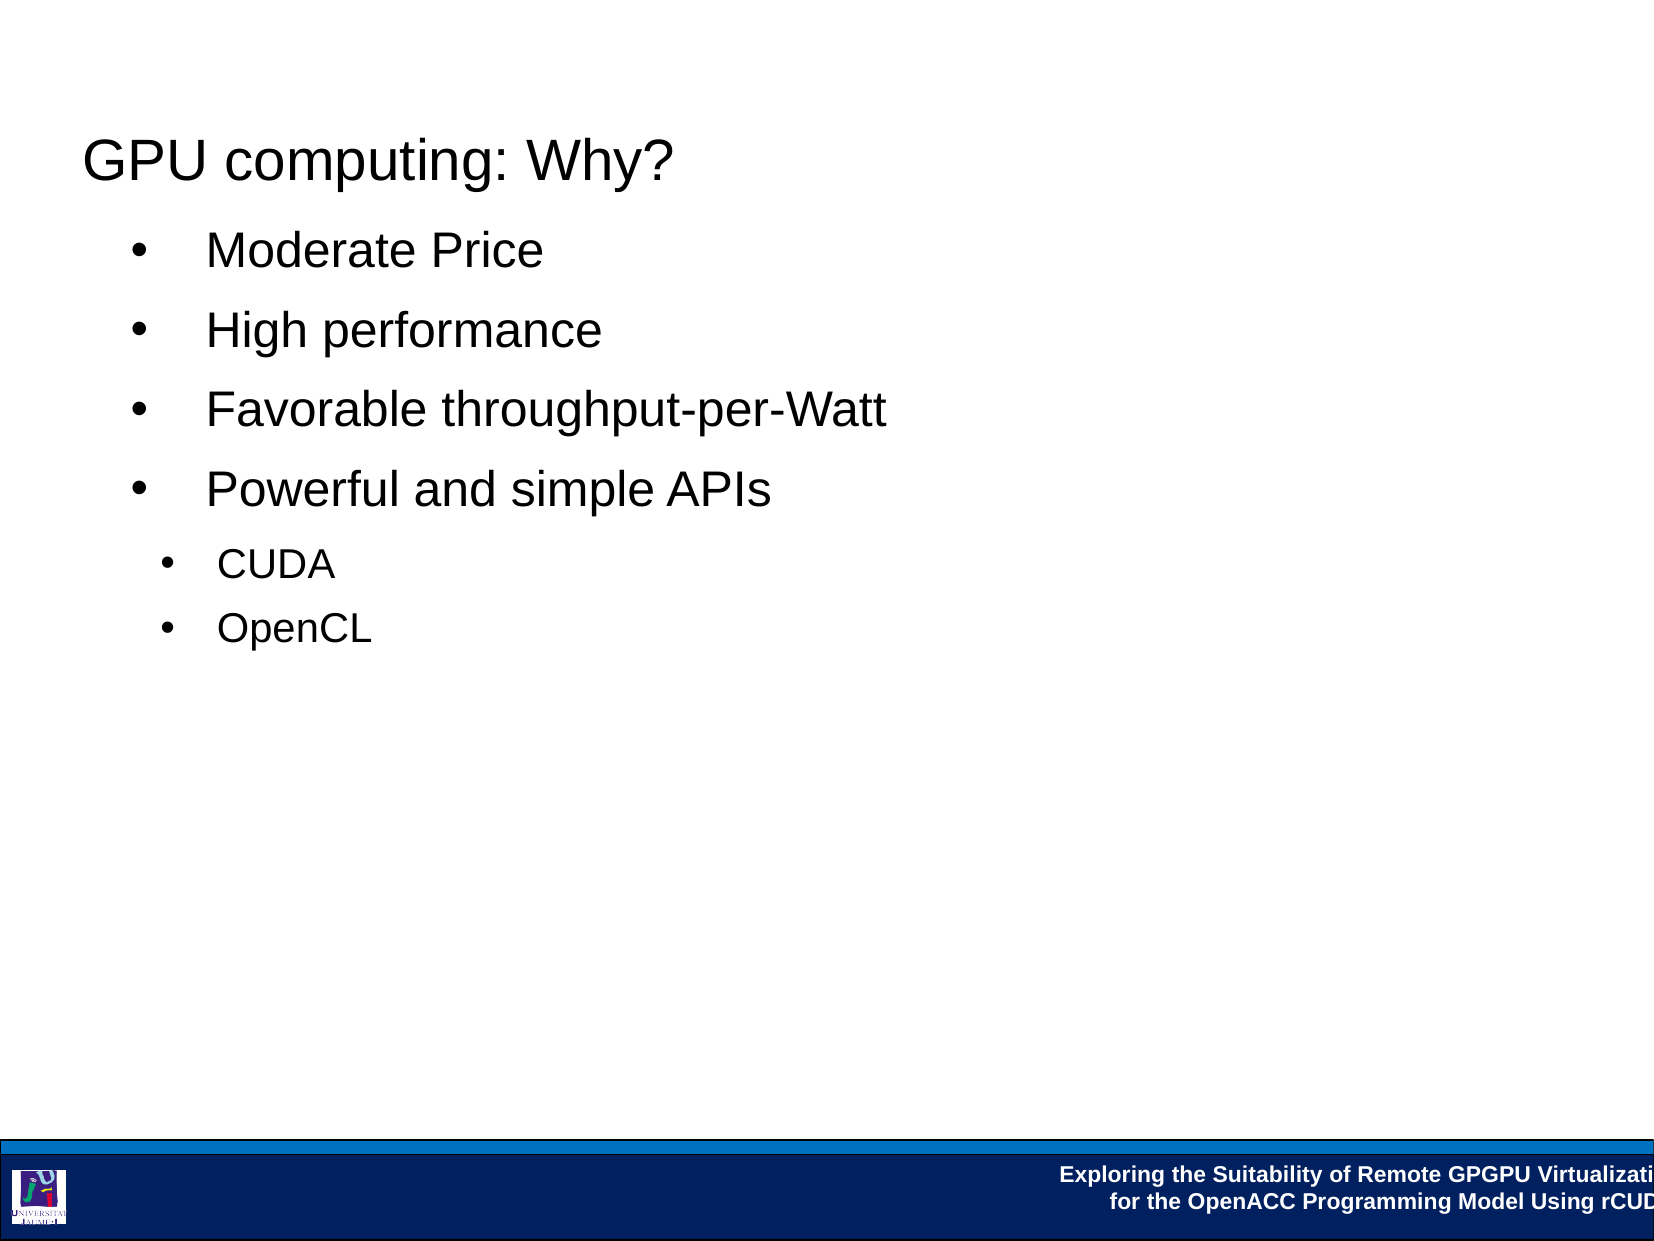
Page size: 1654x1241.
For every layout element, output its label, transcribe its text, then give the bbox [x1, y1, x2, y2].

list GPU computing: Why? Moderate Price High performance Favorable throughput-per-Watt Powerful and simple APIs CUDA OpenCL [82, 123, 1538, 843]
picture [11, 1170, 67, 1225]
